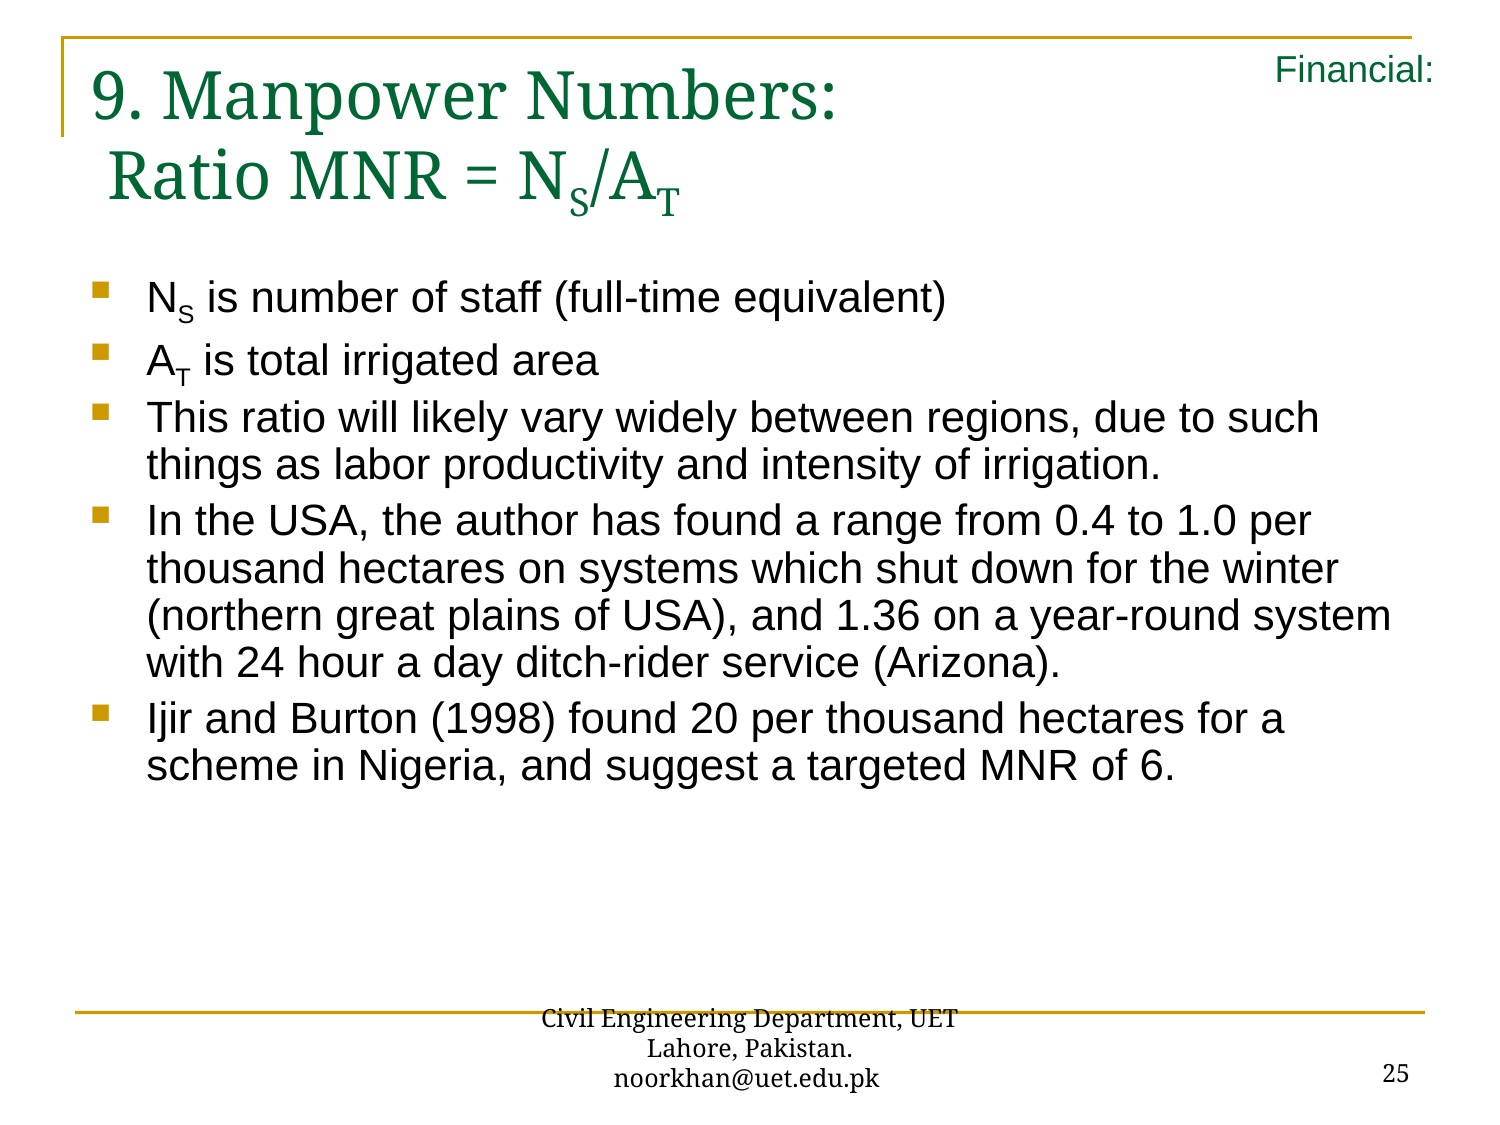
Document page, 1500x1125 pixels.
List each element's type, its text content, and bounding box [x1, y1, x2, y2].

footer Civil Engineering Department, UET Lahore, Pakistan. noorkhan@uet.edu.pk [512, 1024, 988, 1101]
text_box Financial: [1259, 37, 1450, 143]
slide_number 25 [1074, 1023, 1426, 1100]
title 9. Manpower Numbers: Ratio MNR = NS/AT [74, 45, 1426, 233]
list NS is number of staff (full-time equivalent) AT is total irrigated area This ratio will likely vary widely between regions, due to such things as labor productivity and intensity of irrigation. In the USA, the author has found a range from 0.4 to 1.0 per thousand hectares on systems which shut down for the winter (northern great plains of USA), and 1.36 on a year-round system with 24 hour a day ditch-rider service (Arizona). Ijir and Burton (1998) found 20 per thousand hectares for a scheme in Nigeria, and suggest a targeted MNR of 6. [74, 262, 1426, 1006]
